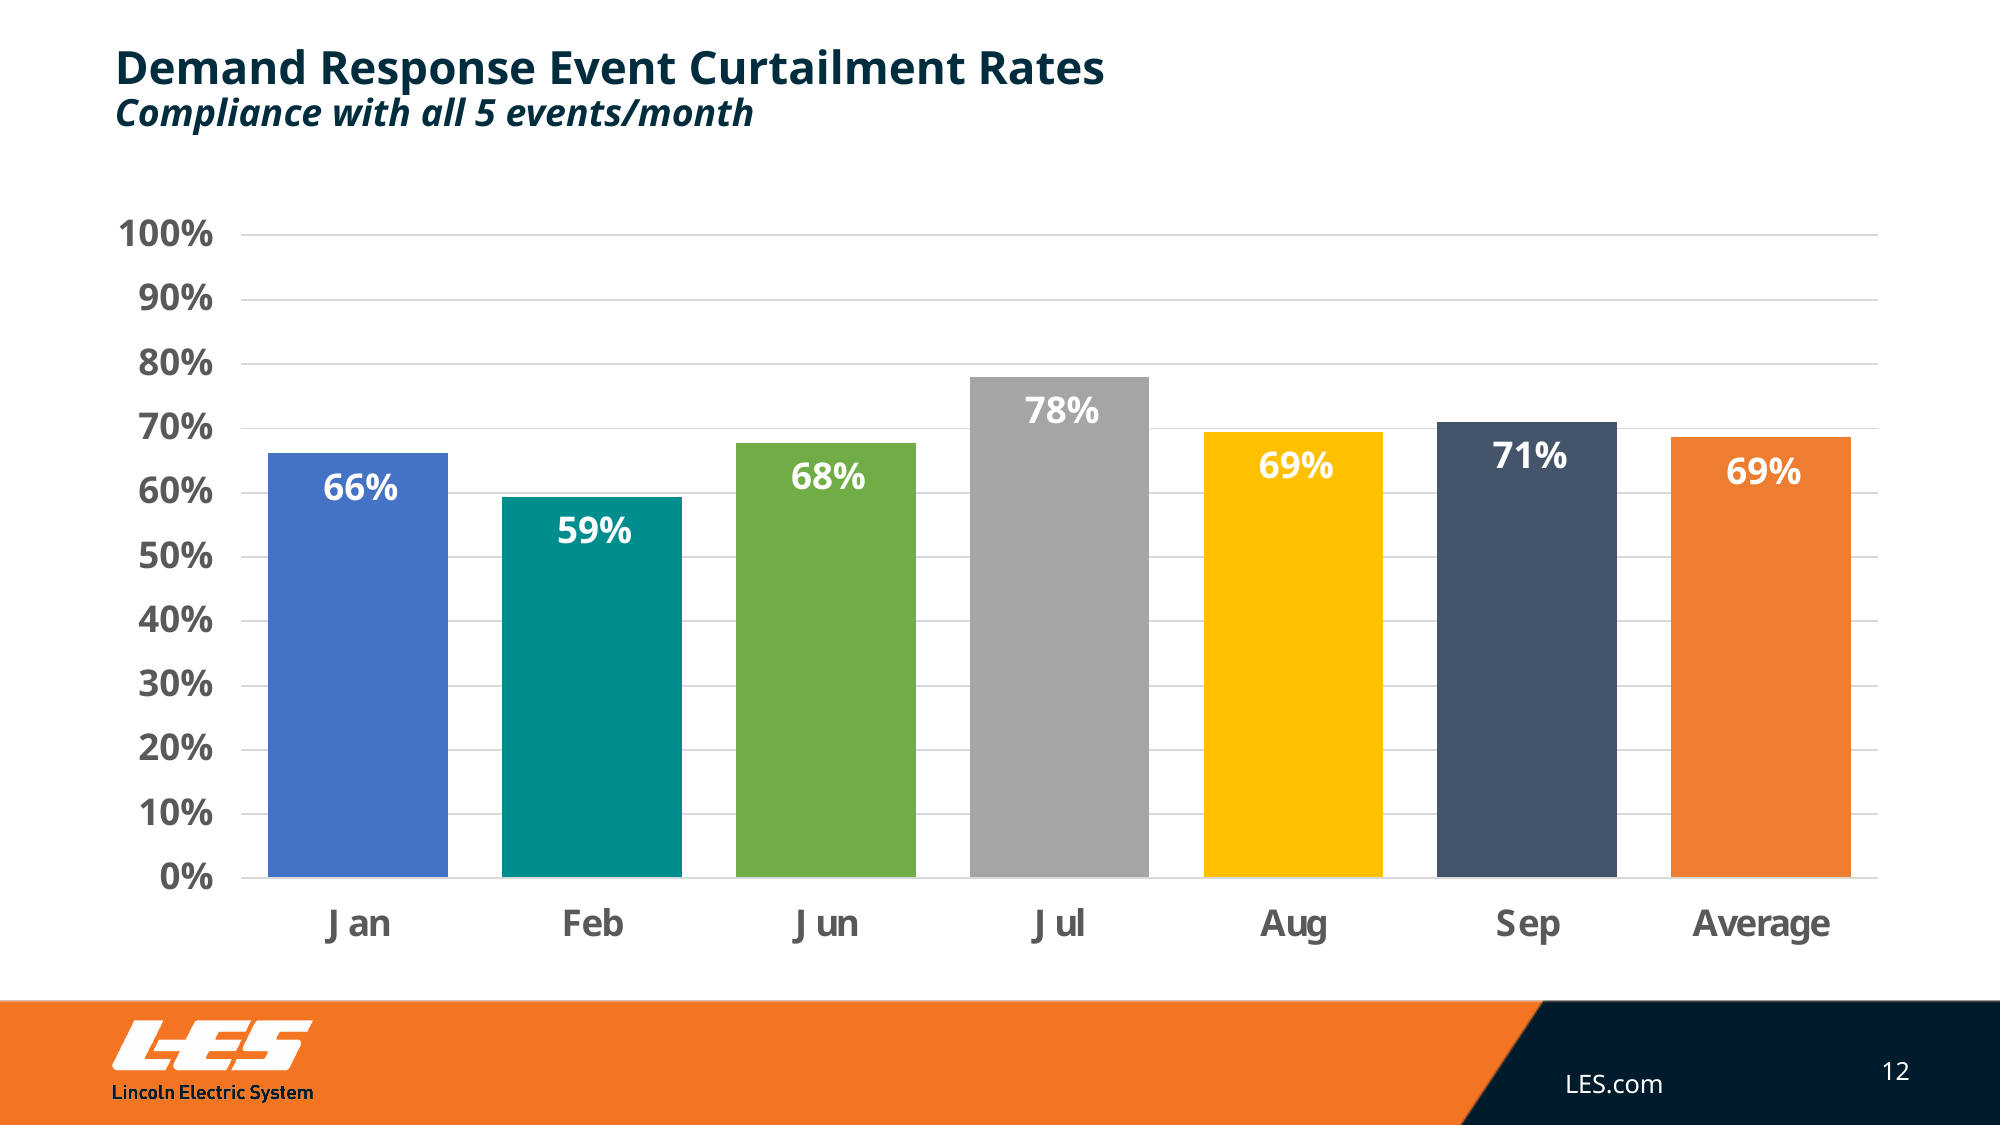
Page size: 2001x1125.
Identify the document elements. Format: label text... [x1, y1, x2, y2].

picture [99, 199, 1907, 963]
picture [112, 1020, 313, 1103]
text_box Demand Response Event Curtailment Rates Compliance with all 5 events/month [99, 37, 1488, 183]
slide_number 12 [1475, 1037, 1925, 1098]
